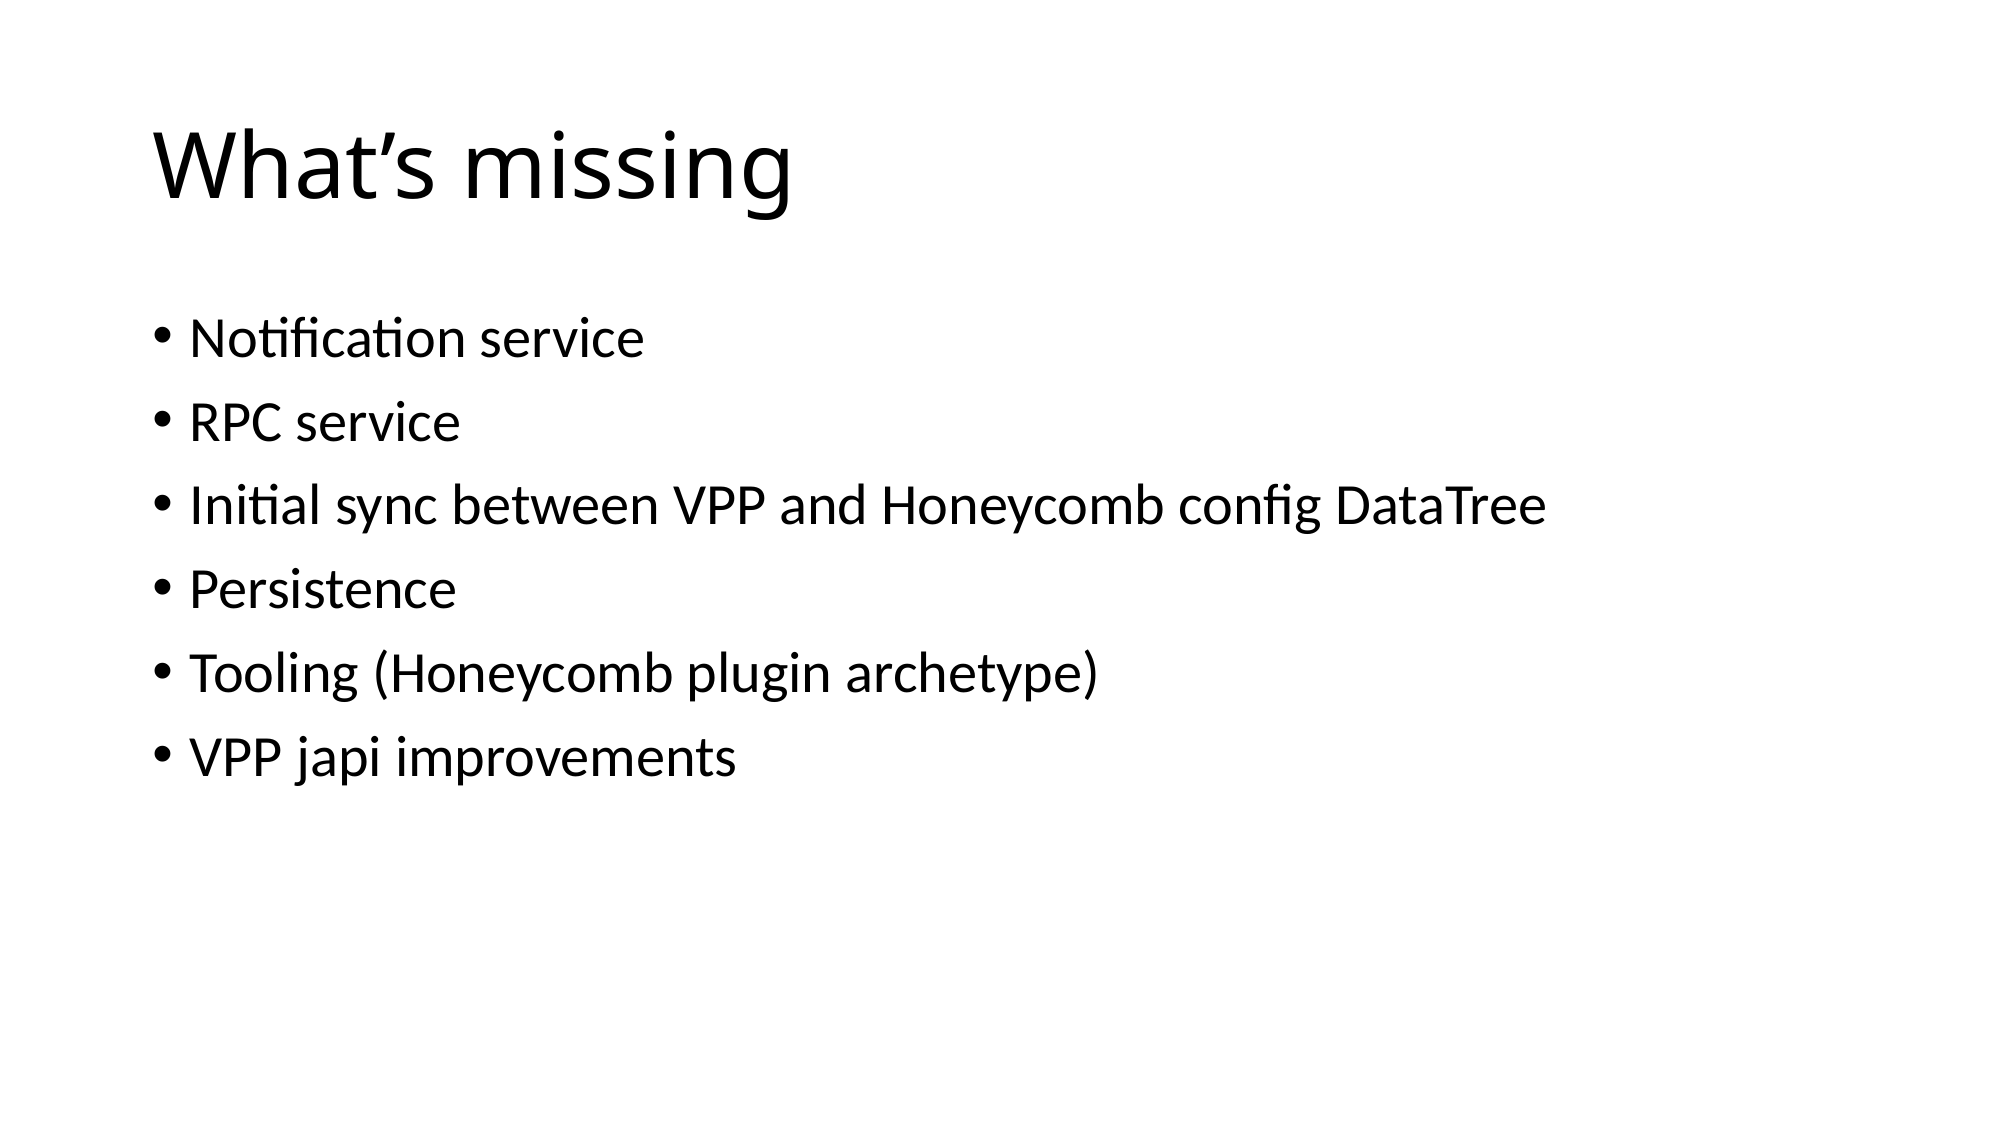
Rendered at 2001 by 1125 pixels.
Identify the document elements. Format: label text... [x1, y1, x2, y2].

title What’s missing [137, 59, 1863, 278]
list Notification service RPC service Initial sync between VPP and Honeycomb config DataTree Persistence Tooling (Honeycomb plugin archetype) VPP japi improvements [137, 299, 1863, 1014]
